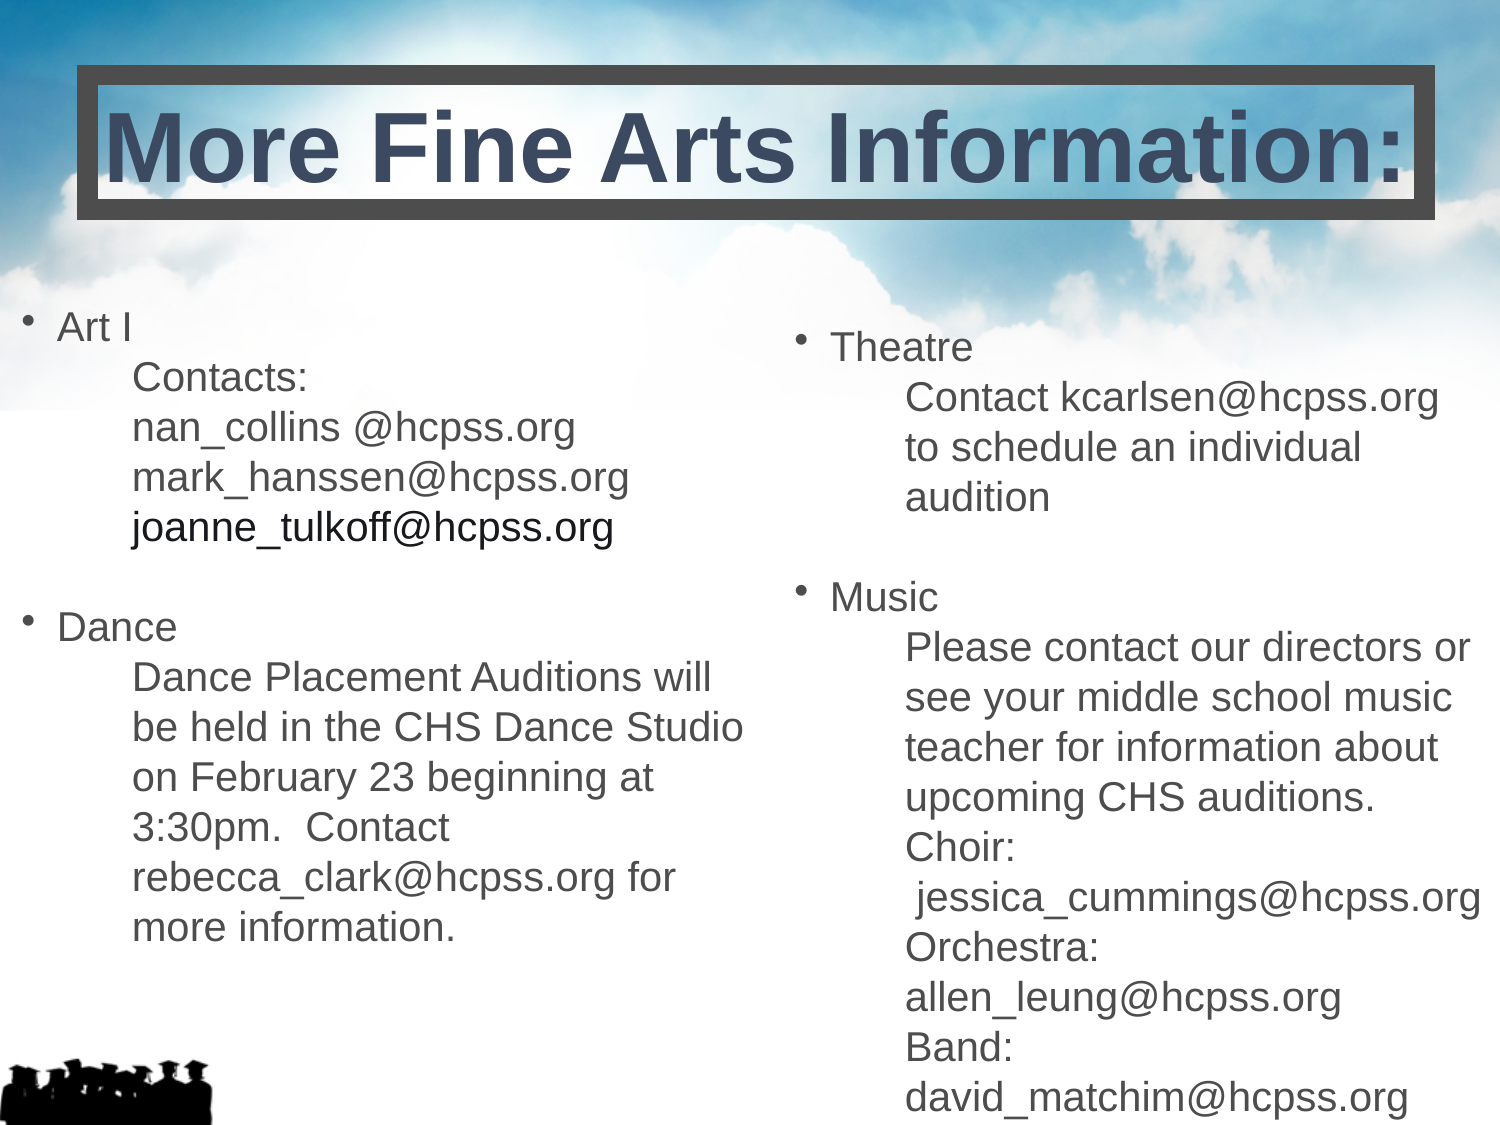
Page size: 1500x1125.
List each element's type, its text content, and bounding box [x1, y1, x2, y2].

picture [0, 0, 1500, 312]
text_box Theatre Contact kcarlsen@hcpss.org to schedule an individual audition Music Please contact our directors or see your middle school music teacher for information about upcoming CHS auditions. Choir: jessica_cummings@hcpss.org Orchestra: allen_leung@hcpss.org Band: david_matchim@hcpss.org [762, 312, 1500, 1125]
text_box Art I Contacts: nan_collins @hcpss.org mark_hanssen@hcpss.org joanne_tulkoff@hcpss.org Dance Dance Placement Auditions will be held in the CHS Dance Studio on February 23 beginning at 3:30pm. Contact rebecca_clark@hcpss.org for more information. [0, 237, 763, 1063]
text_box More Fine Arts Information: [87, 75, 1425, 210]
picture [0, 1063, 762, 1125]
